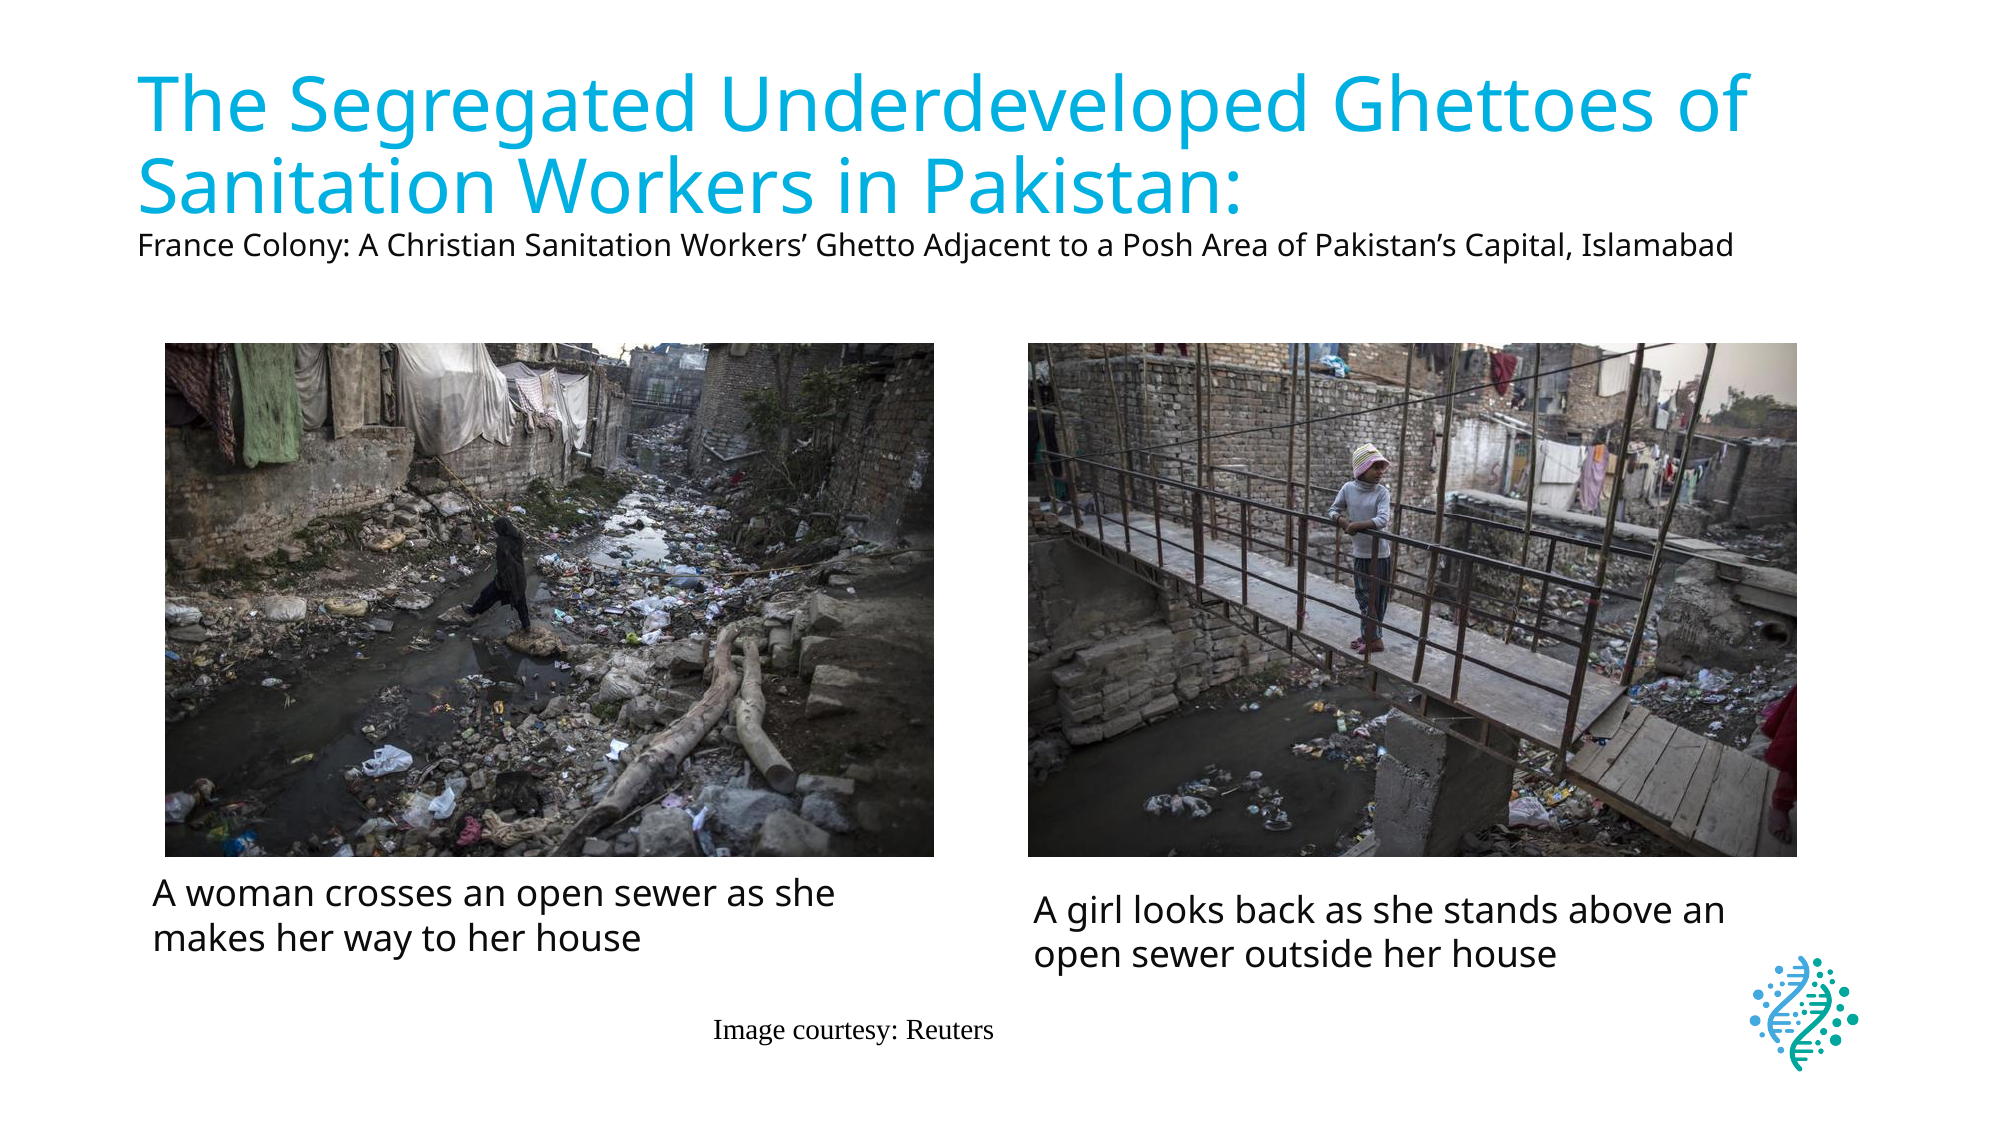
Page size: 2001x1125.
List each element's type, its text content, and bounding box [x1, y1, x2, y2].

text_box A woman crosses an open sewer as she makes her way to her house [137, 862, 876, 1024]
picture [1028, 343, 1797, 857]
footer Image courtesy: Reuters [123, 1003, 1584, 1063]
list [165, 343, 934, 857]
picture [1749, 954, 1859, 1073]
text_box A girl looks back as she stands above an open sewer outside her house [1018, 878, 1757, 983]
title The Segregated Underdeveloped Ghettoes of Sanitation Workers in Pakistan: France Colony: A Christian Sanitation Workers’ Ghetto Adjacent to a Posh Area of Pakistan’s Capital, Islamabad [122, 55, 1878, 274]
